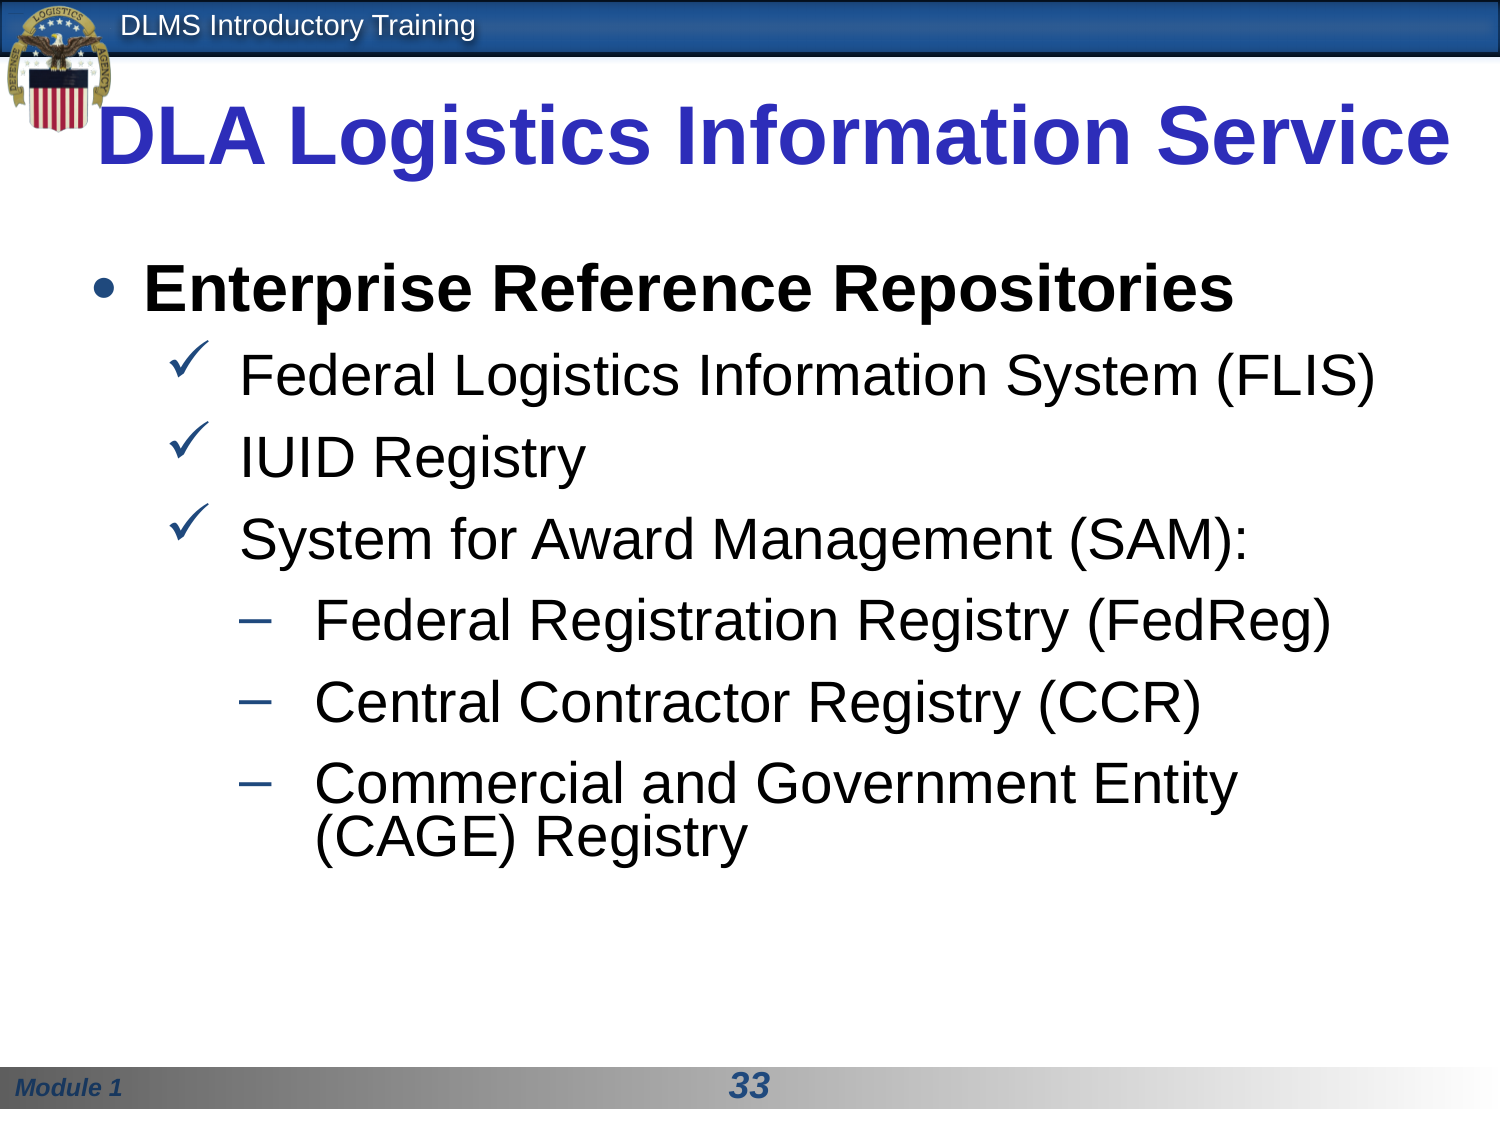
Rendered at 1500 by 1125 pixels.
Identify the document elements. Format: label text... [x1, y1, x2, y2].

title DLA Logistics Information Service [37, 74, 1500, 188]
picture [3, 3, 117, 138]
text_box Enterprise Reference Repositories Federal Logistics Information System (FLIS) IUID Registry System for Award Management (SAM): Federal Registration Registry (FedReg) Central Contractor Registry (CCR) Commercial and Government Entity (CAGE) Registry [75, 237, 1463, 875]
